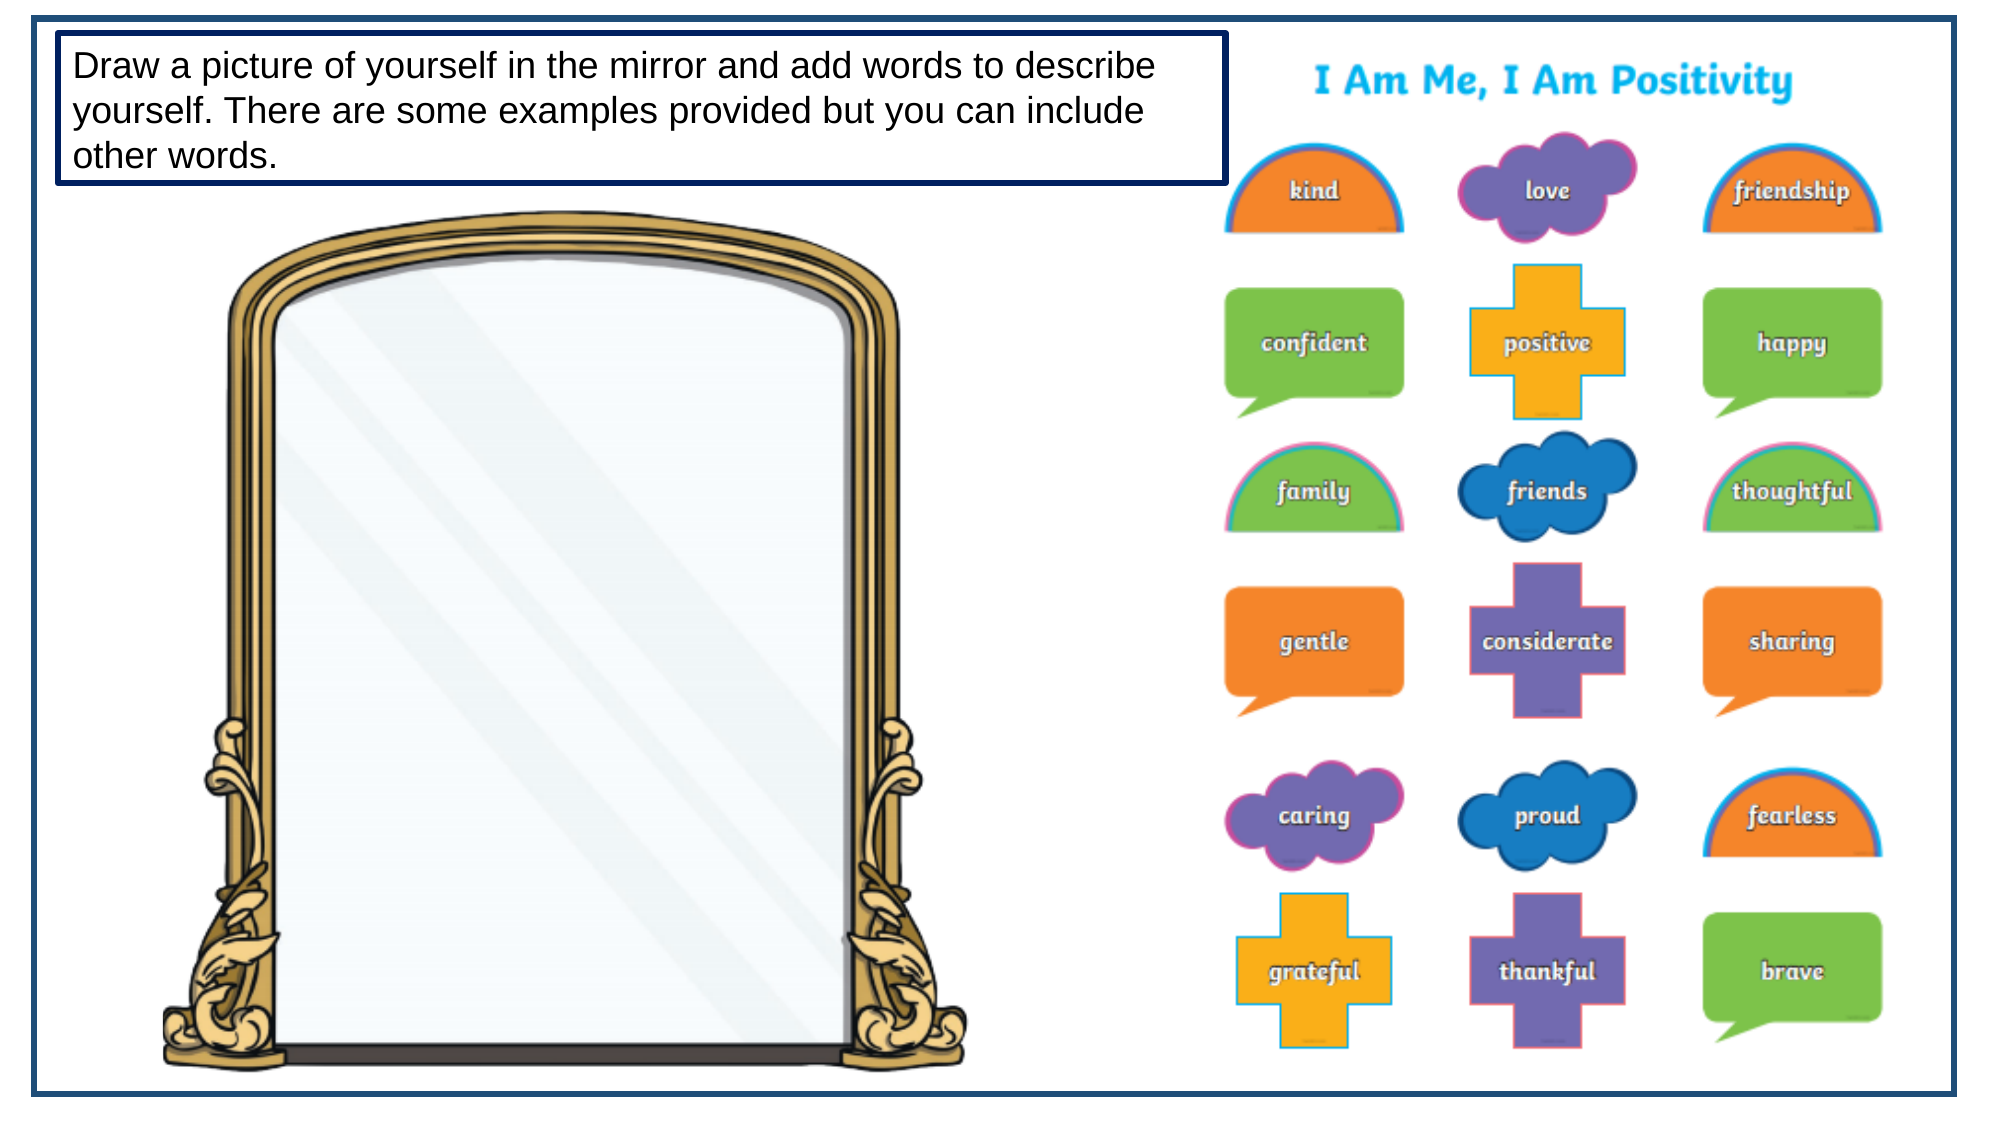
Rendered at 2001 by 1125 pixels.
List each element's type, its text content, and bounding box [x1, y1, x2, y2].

picture [1184, 32, 1923, 1068]
picture [162, 203, 978, 1076]
text_box Draw a picture of yourself in the mirror and add words to describe yourself. There are some examples provided but you can include other words. [57, 33, 1182, 183]
text_box [34, 18, 1955, 1095]
